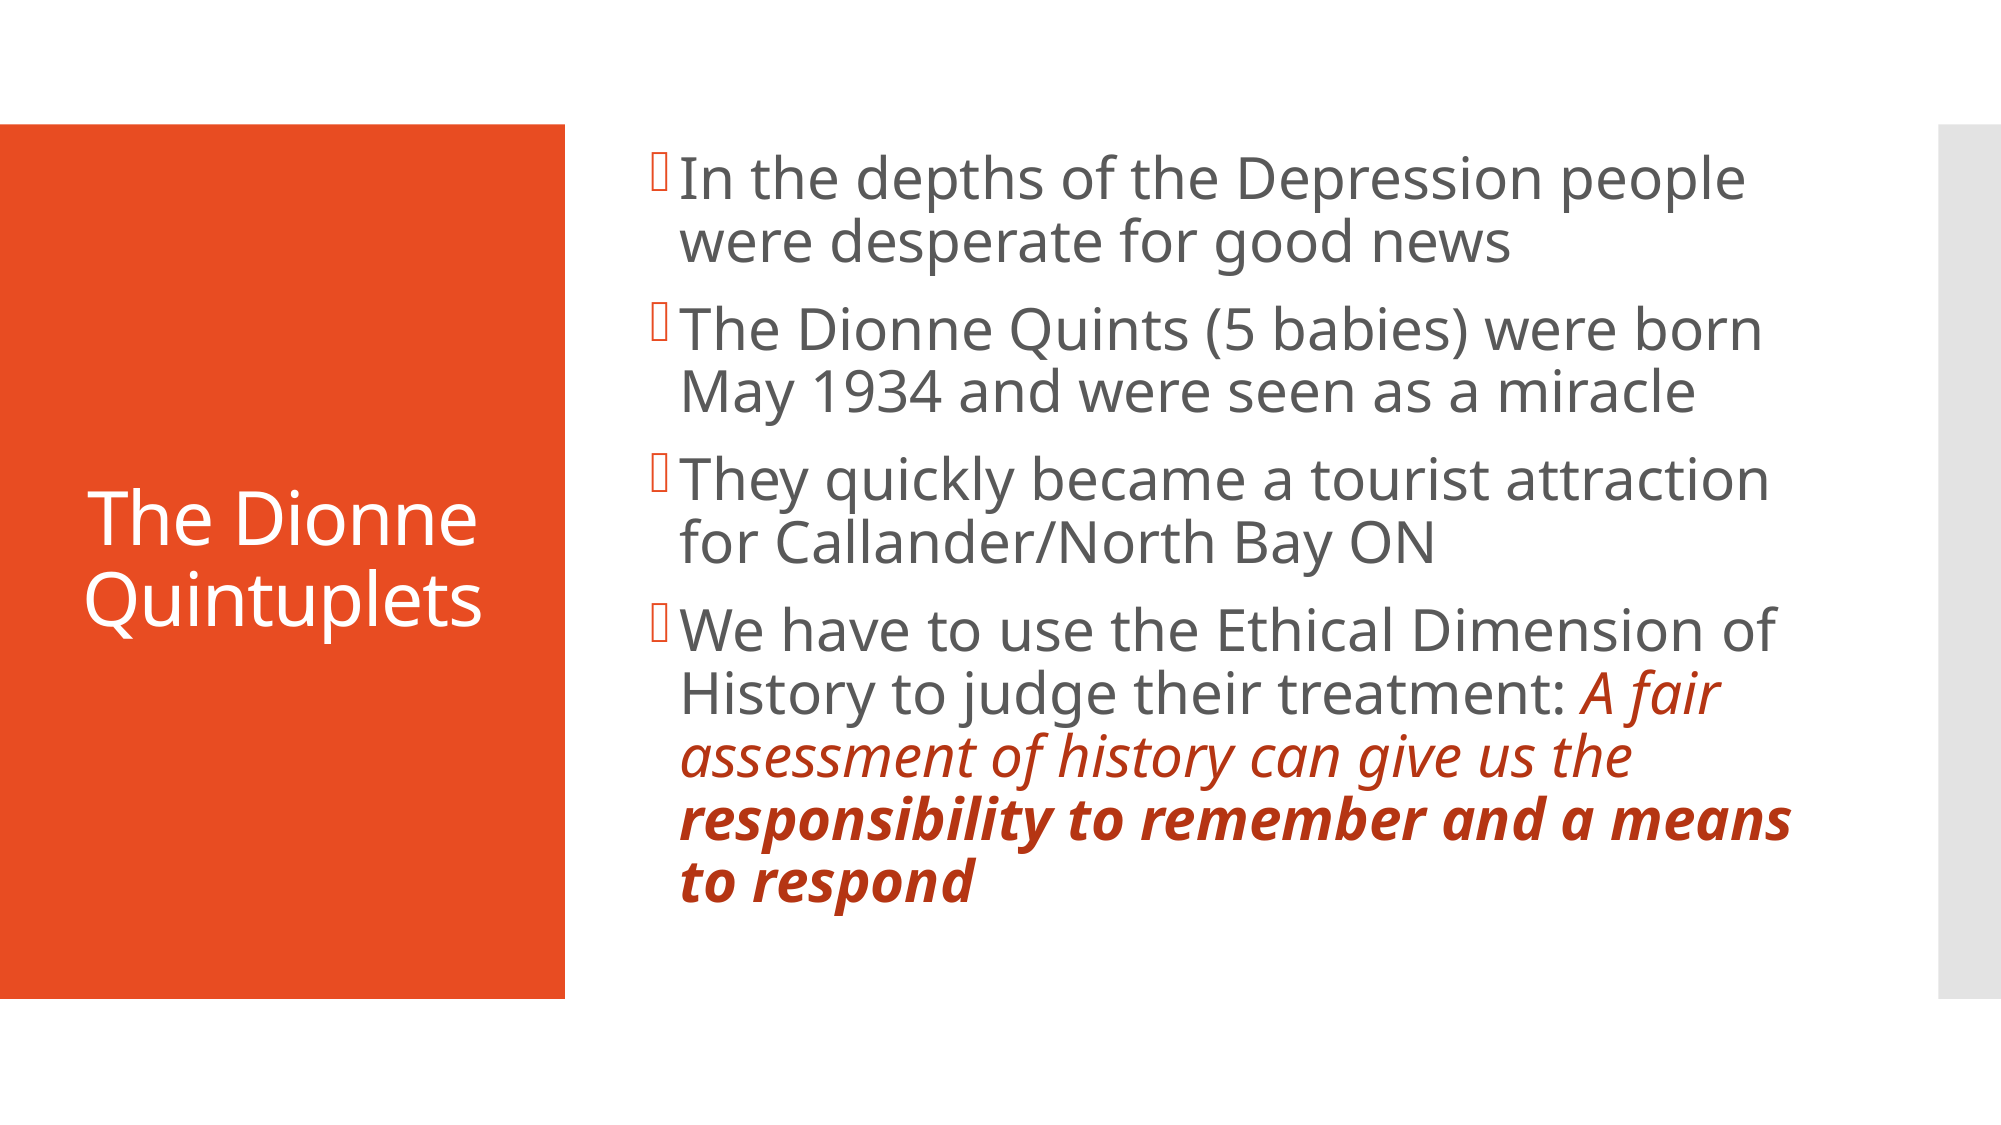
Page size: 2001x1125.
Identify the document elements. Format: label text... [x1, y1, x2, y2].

list In the depths of the Depression people were desperate for good news The Dionne Quints (5 babies) were born May 1934 and were seen as a miracle They quickly became a tourist attraction for Callander/North Bay ON We have to use the Ethical Dimension of History to judge their treatment: A fair assessment of history can give us the responsibility to remember and a means to respond [634, 141, 1835, 982]
title The Dionne Quintuplets [41, 184, 525, 940]
